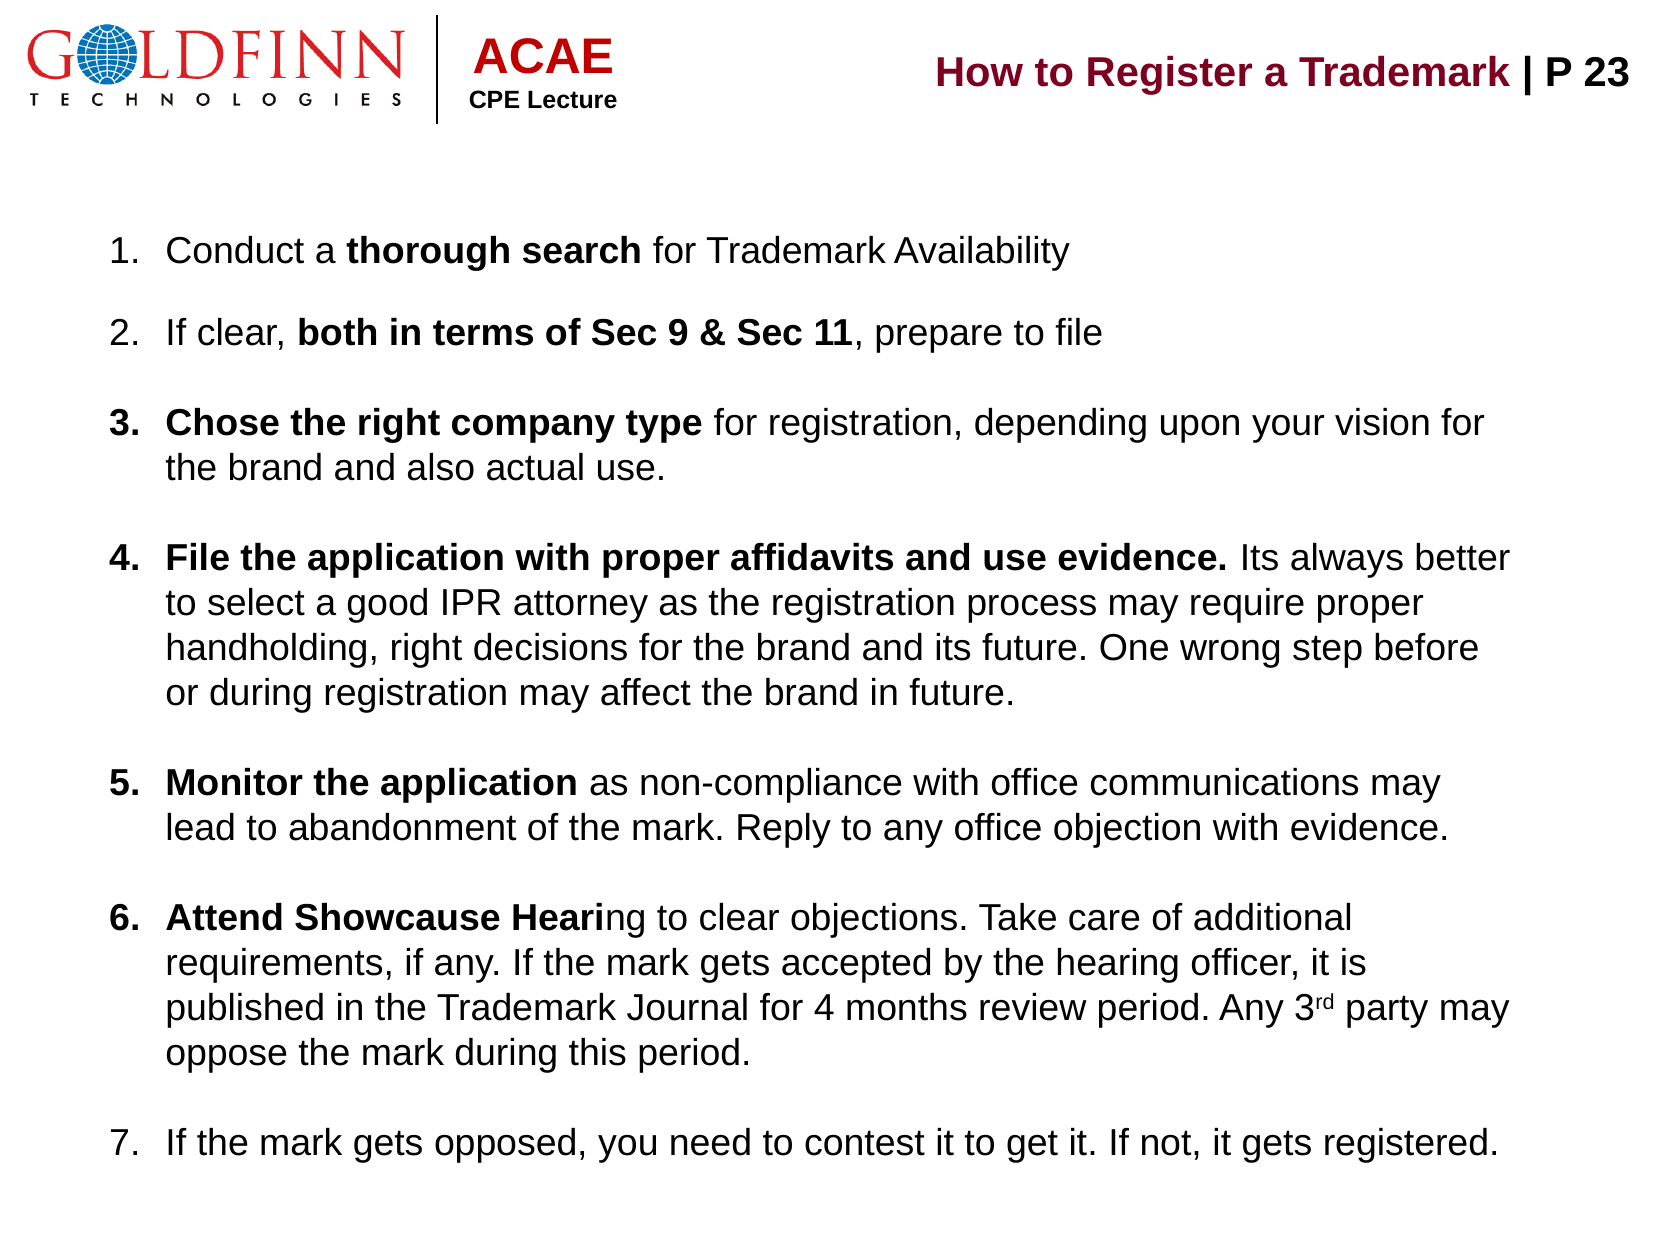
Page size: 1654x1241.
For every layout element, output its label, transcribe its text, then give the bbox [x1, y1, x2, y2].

text_box Conduct a thorough search for Trademark Availability If clear, both in terms of Sec 9 & Sec 11, prepare to file Chose the right company type for registration, depending upon your vision for the brand and also actual use. File the application with proper affidavits and use evidence. Its always better to select a good IPR attorney as the registration process may require proper handholding, right decisions for the brand and its future. One wrong step before or during registration may affect the brand in future. Monitor the application as non-compliance with office communications may lead to abandonment of the mark. Reply to any office objection with evidence. Attend Showcause Hearing to clear objections. Take care of additional requirements, if any. If the mark gets accepted by the hearing officer, it is published in the Trademark Journal for 4 months review period. Any 3rd party may oppose the mark during this period. If the mark gets opposed, you need to contest it to get it. If not, it gets registered. [94, 218, 1536, 1171]
list How to Register a Trademark | P 23 [897, 9, 1631, 119]
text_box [23, 14, 650, 124]
